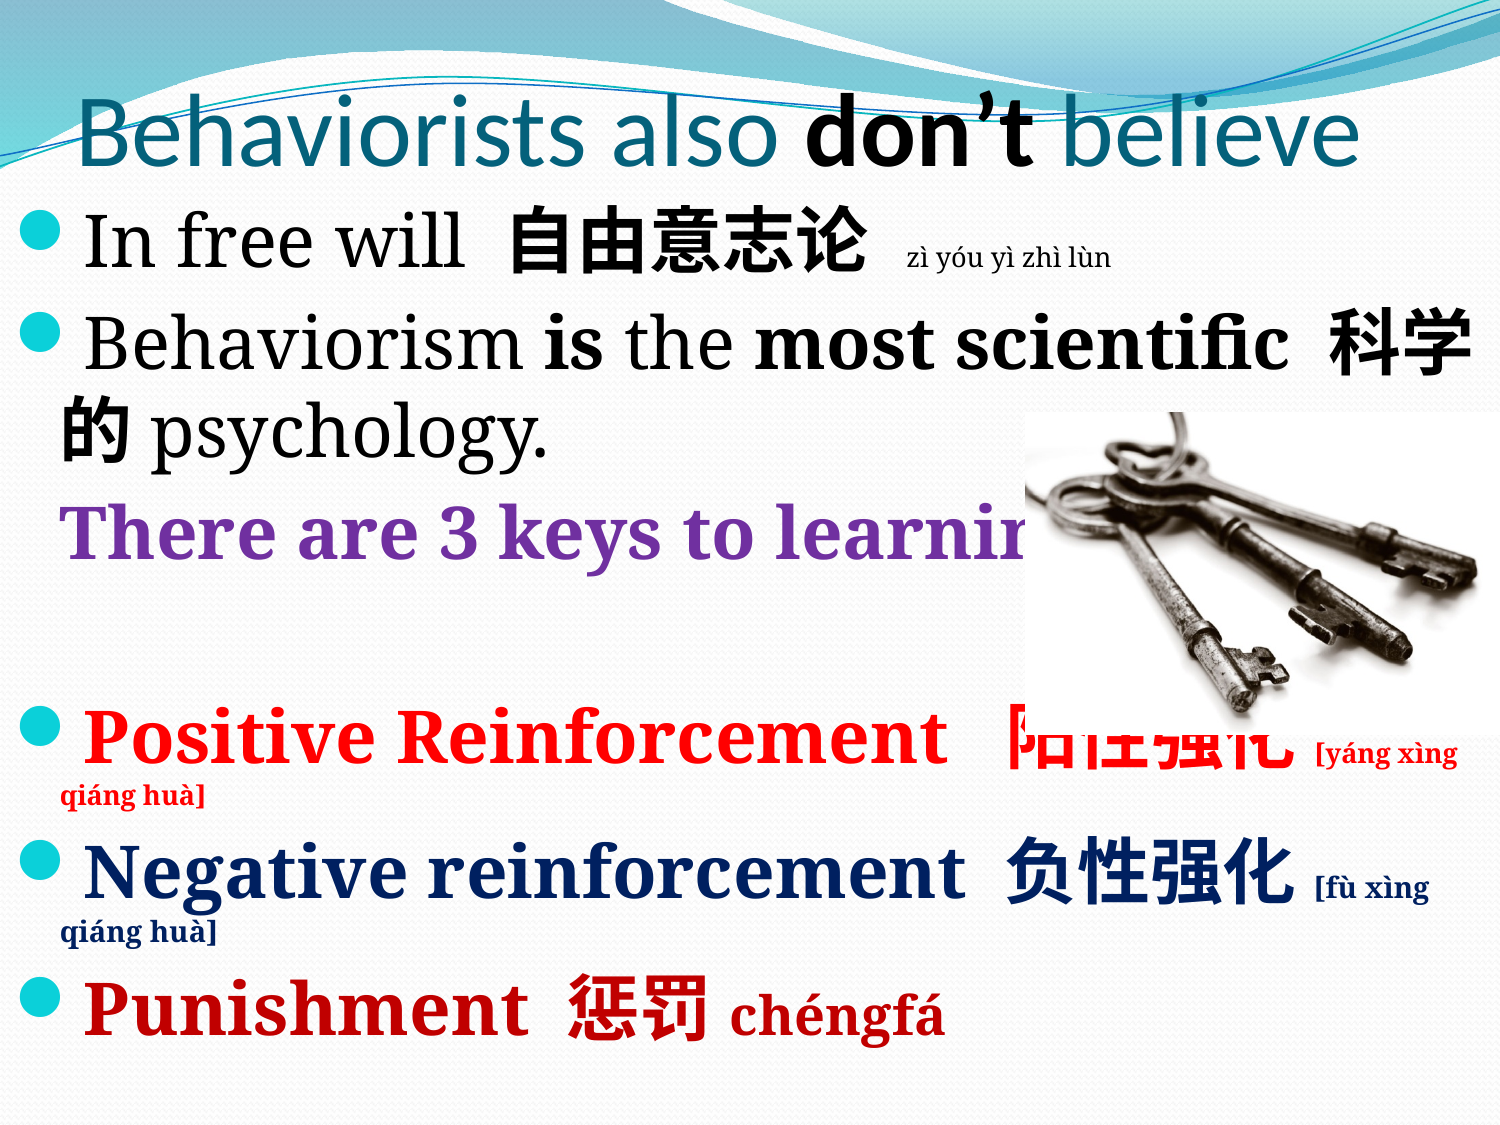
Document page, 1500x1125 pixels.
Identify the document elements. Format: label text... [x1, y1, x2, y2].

picture [1024, 412, 1500, 735]
list In free will 自由意志论 zì yóu yì zhì lùn Behaviorism is the most scientific 科学的psychology. There are 3 keys to learning: Positive Reinforcement 阳性强化[yáng xìng qiáng huà] Negative reinforcement 负性强化[fù xìng qiáng huà] Punishment 惩罚chéngfá [0, 187, 1500, 1100]
title Behaviorists also don’t believe [75, 0, 1425, 187]
